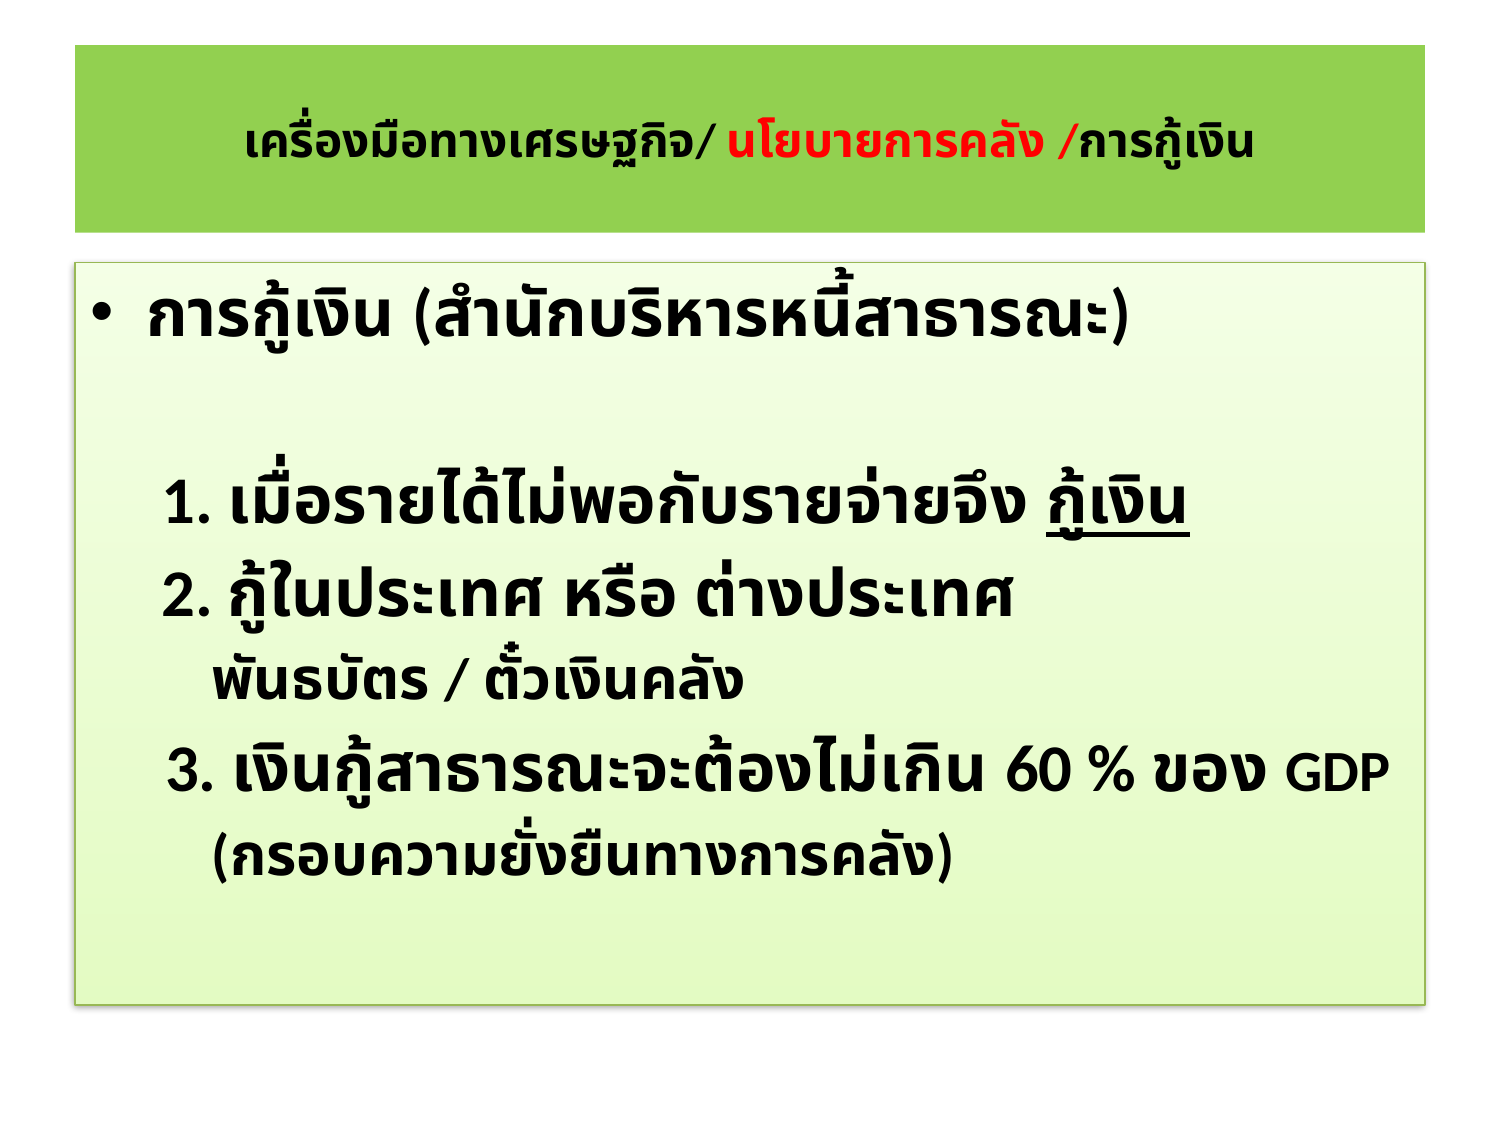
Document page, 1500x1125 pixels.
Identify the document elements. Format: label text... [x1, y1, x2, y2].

list การกู้เงิน (สำนักบริหารหนี้สาธารณะ) 1. เมื่อรายได้ไม่พอกับรายจ่ายจึง กู้เงิน 2. กู้ในประเทศ หรือ ต่างประเทศ พันธบัตร / ตั๋วเงินคลัง 3. เงินกู้สาธารณะจะต้องไม่เกิน 60 % ของ GDP (กรอบความยั่งยืนทางการคลัง) [74, 262, 1426, 1006]
title เครื่องมือทางเศรษฐกิจ/ นโยบายการคลัง /การกู้เงิน [75, 45, 1425, 233]
